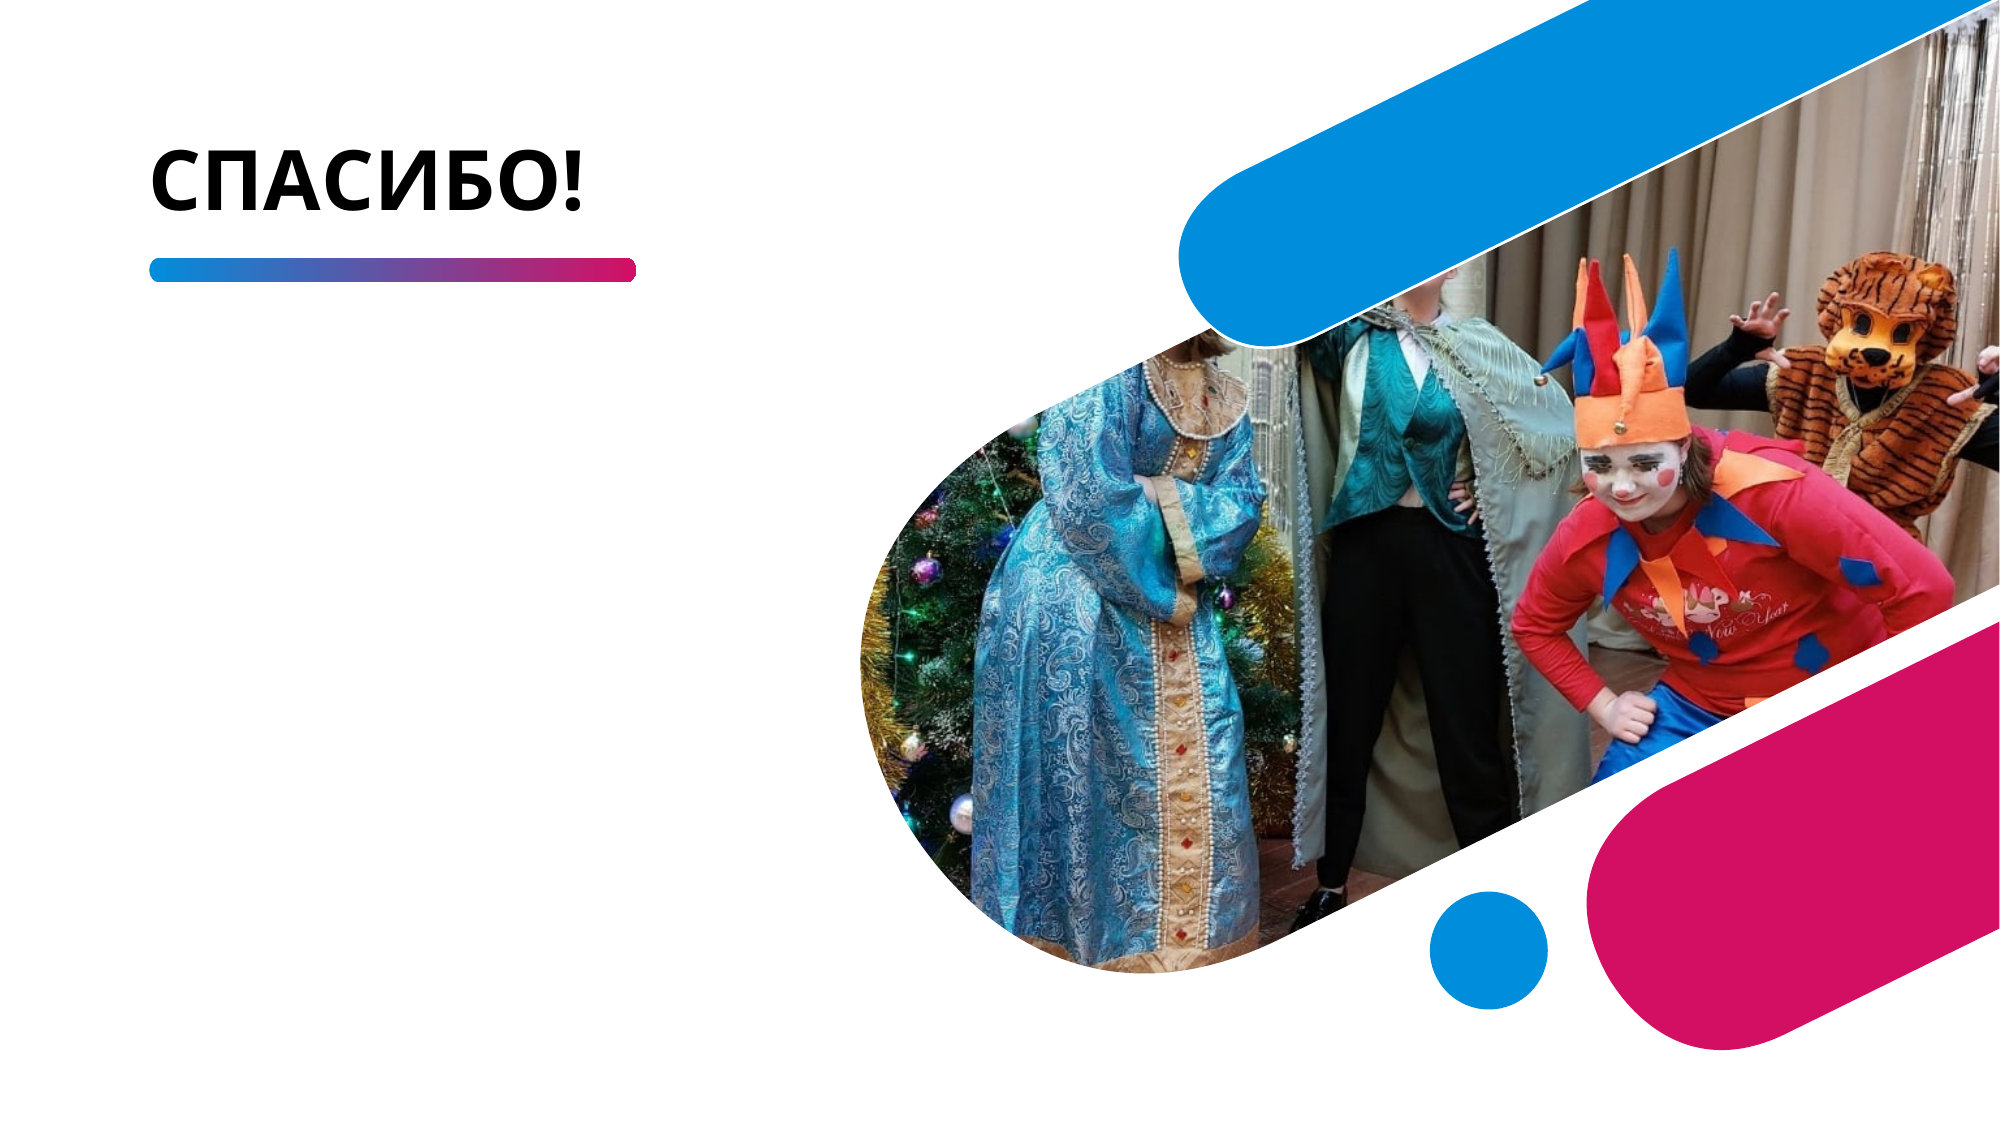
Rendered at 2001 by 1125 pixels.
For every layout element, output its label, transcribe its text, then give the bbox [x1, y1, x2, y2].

picture [860, 0, 2000, 974]
title СПАСИБО! [133, 74, 860, 292]
